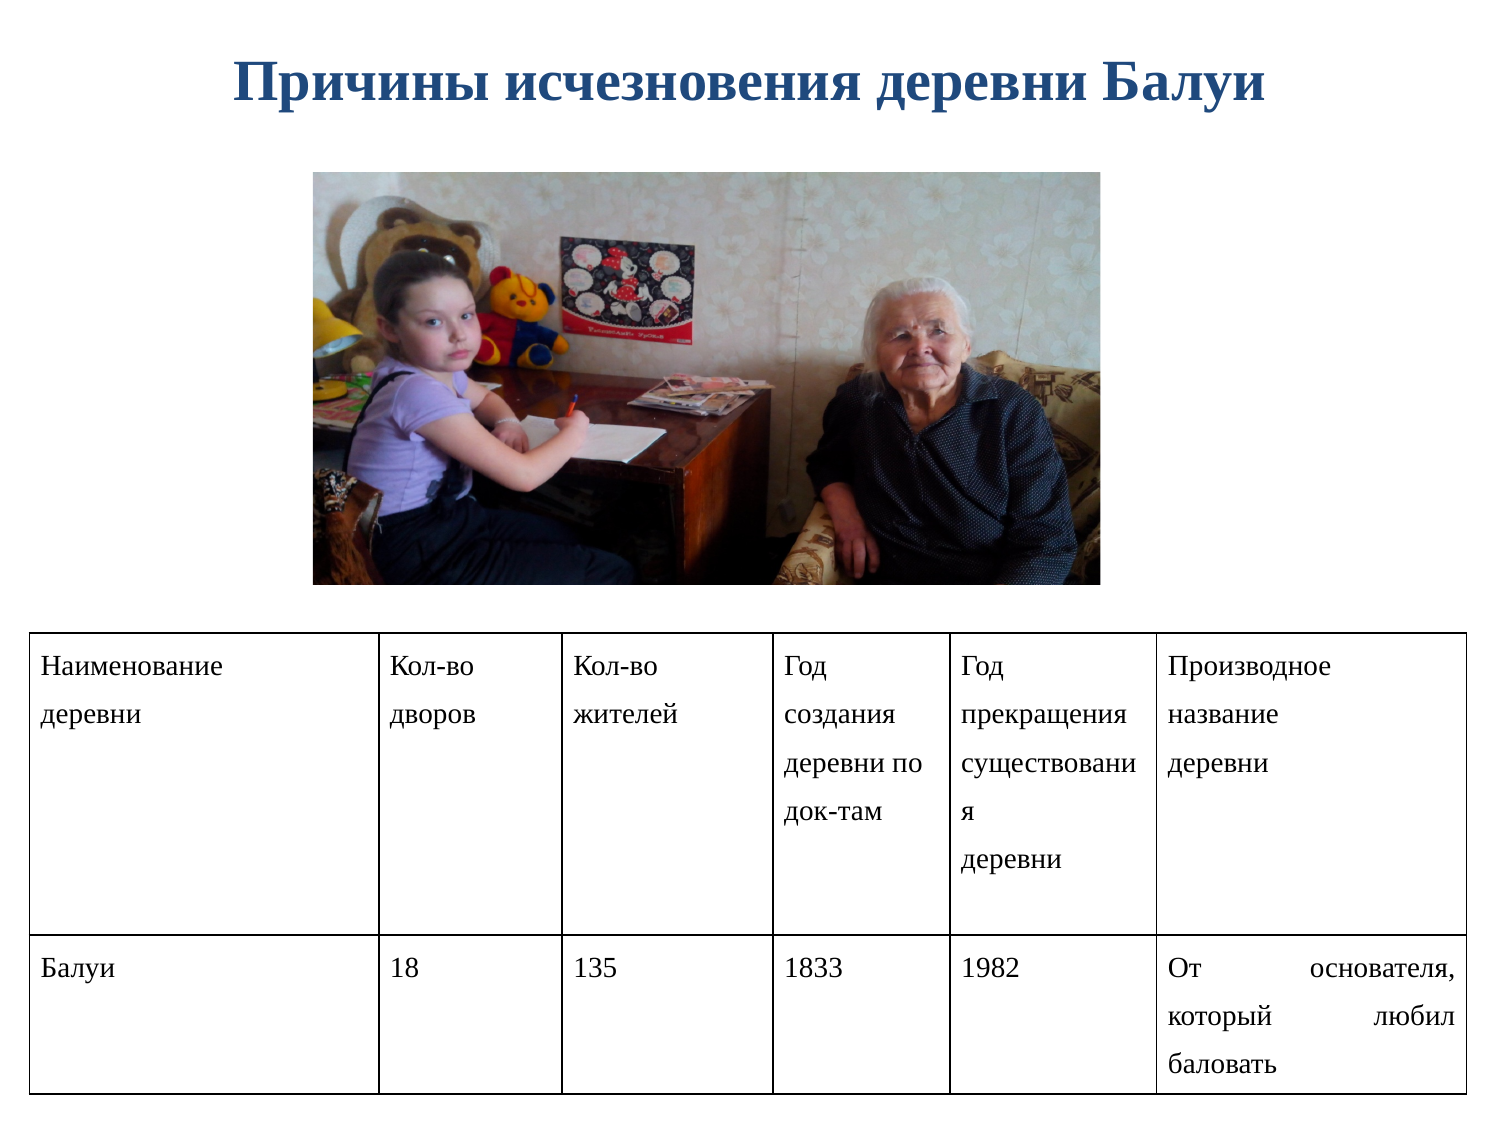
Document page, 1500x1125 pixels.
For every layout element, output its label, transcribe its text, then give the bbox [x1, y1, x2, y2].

table_cell 135 [563, 936, 772, 1093]
table_cell От основателя, который любил баловать [1157, 936, 1466, 1093]
table_cell 18 [380, 936, 561, 1093]
table_cell 1982 [951, 936, 1156, 1093]
table_header Наименование деревни [30, 634, 378, 934]
table_cell 1833 [774, 936, 949, 1093]
table_header Год создания деревни по док-там [774, 634, 949, 934]
table_header Кол-во жителей [563, 634, 772, 934]
picture [312, 172, 1101, 585]
table_header Производное название деревни [1157, 634, 1466, 934]
table_header Кол-во дворов [380, 634, 561, 934]
table_header Год прекращения существования деревни [951, 634, 1156, 934]
table_cell Балуи [30, 936, 378, 1093]
text_box Причины исчезновения деревни Балуи [35, 35, 1465, 120]
